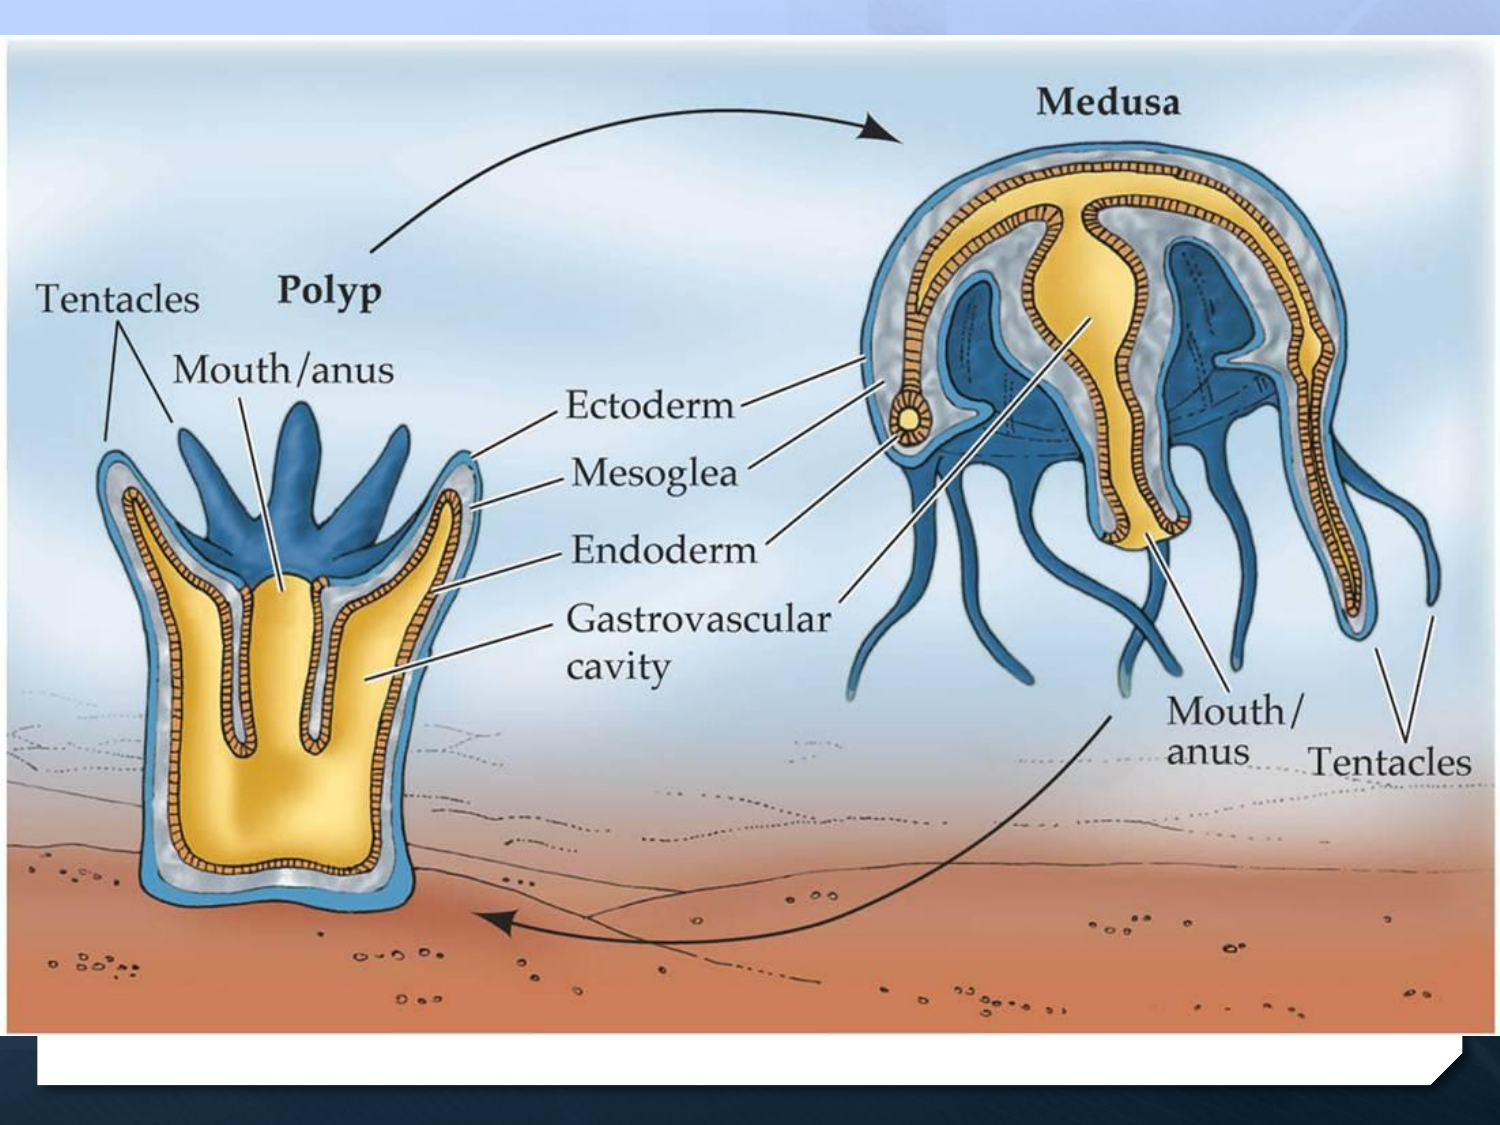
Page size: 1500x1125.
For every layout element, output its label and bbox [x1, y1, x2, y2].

picture [0, 34, 1500, 1037]
